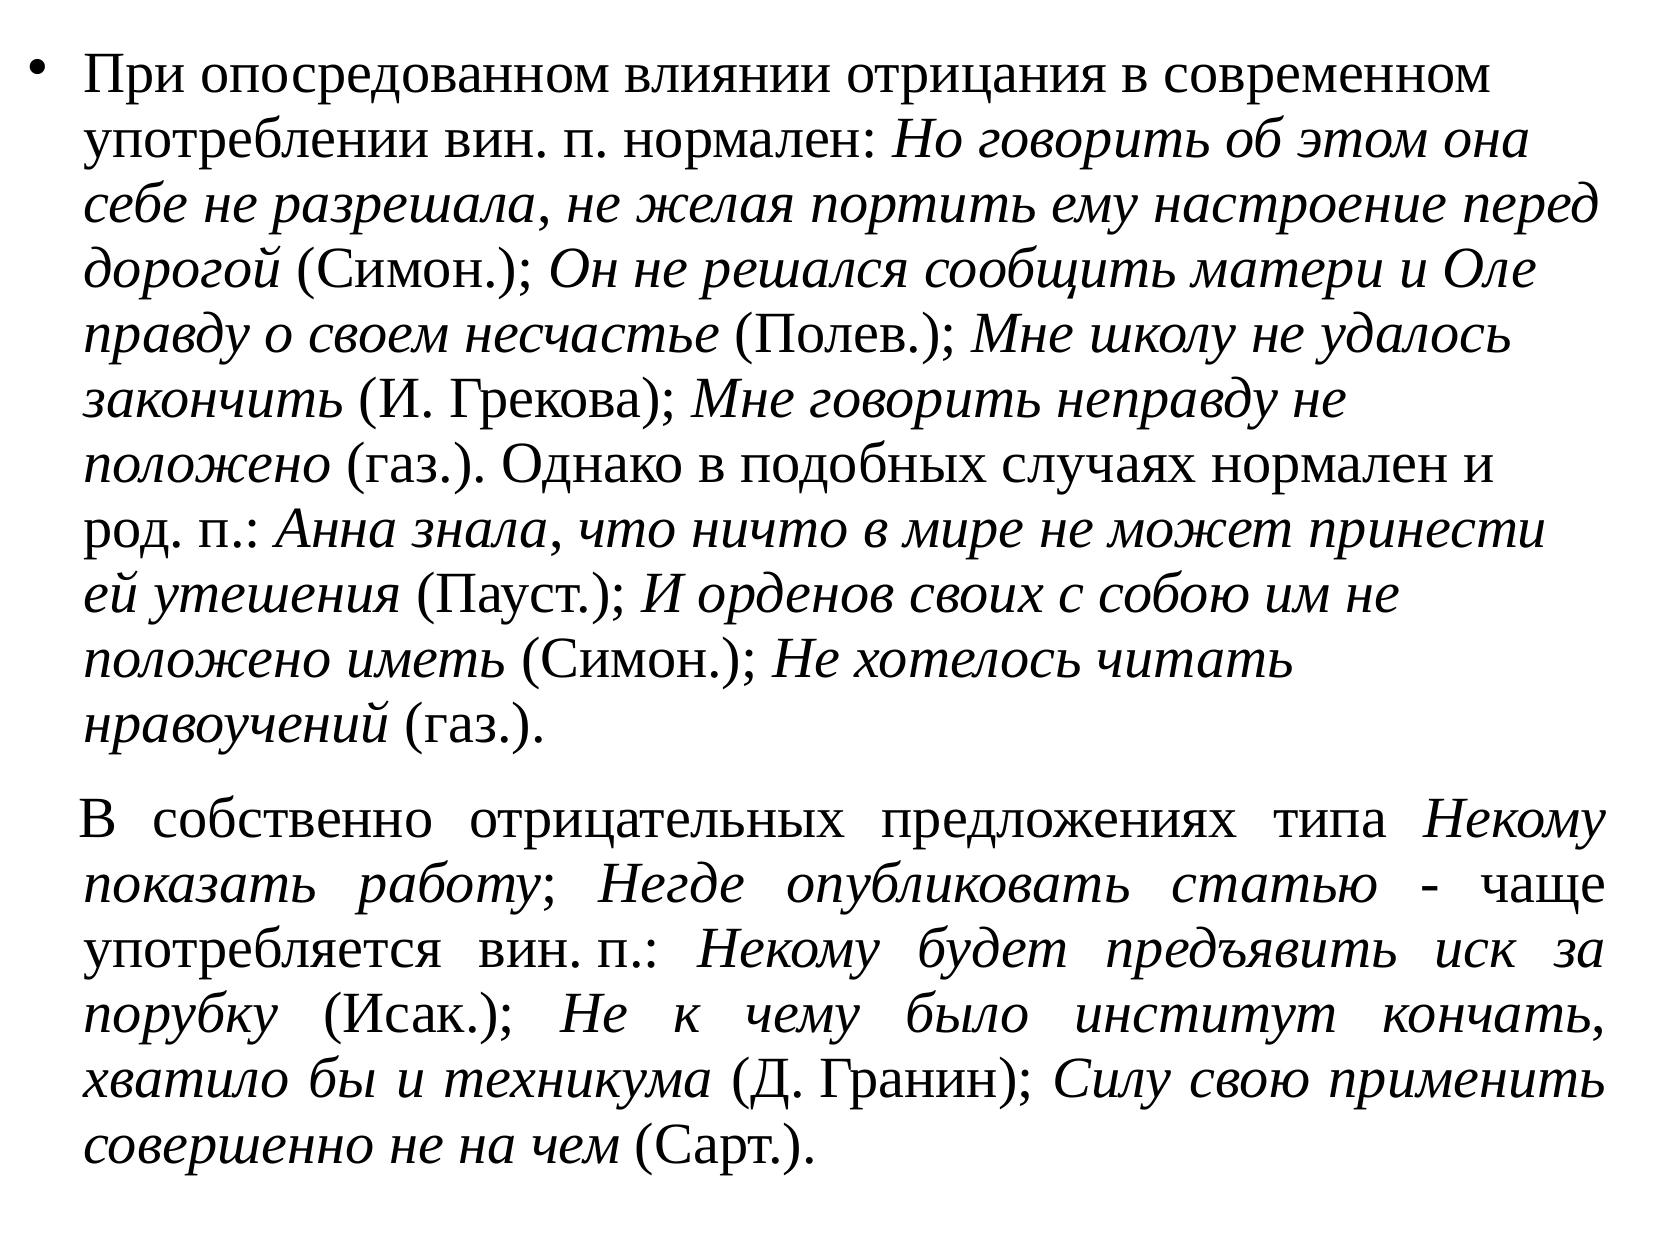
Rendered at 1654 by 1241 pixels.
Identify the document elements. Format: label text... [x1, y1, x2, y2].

list При опосредованном влиянии отрицания в современном употреблении вин. п. нормален: Но говорить об этом она себе не разрешала, не желая портить ему настроение перед дорогой (Симон.); Он не решался сообщить матери и Оле правду о своем несчастье (Полев.); Мне школу не удалось закончить (И. Грекова); Мне говорить неправду не положено (газ.). Однако в подобных случаях нормален и род. п.: Анна знала, что ничто в мире не может принести ей утешения (Пауст.); И орденов своих с собою им не положено иметь (Симон.); Не хотелось читать нравоучений (газ.). В собственно отрицательных предложениях типа Некому показать работу; Негде опубликовать статью - чаще употребляется вин. п.: Некому будет предъявить иск за порубку (Исак.); Не к чему было институт кончать, хватило бы и техникума (Д. Гранин); Силу свою применить совершенно не на чем (Сарт.). [27, 35, 1607, 1193]
